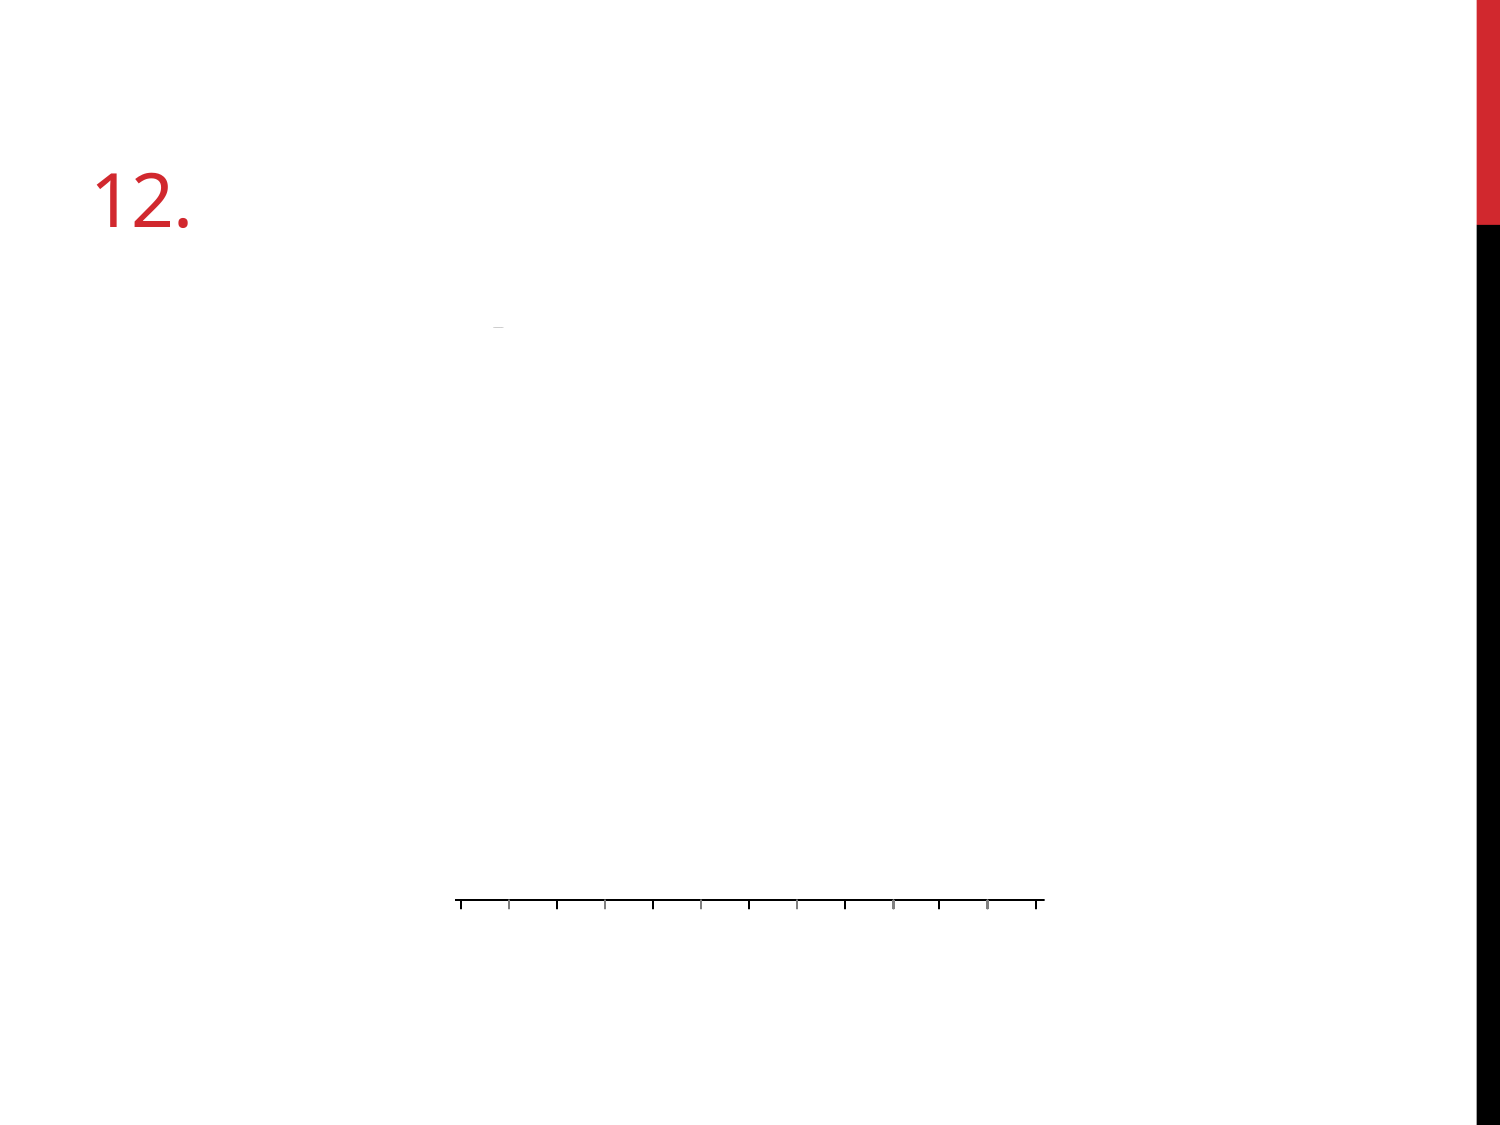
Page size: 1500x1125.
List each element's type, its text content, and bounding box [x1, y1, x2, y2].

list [454, 327, 1046, 915]
title 12. [75, 25, 1025, 250]
